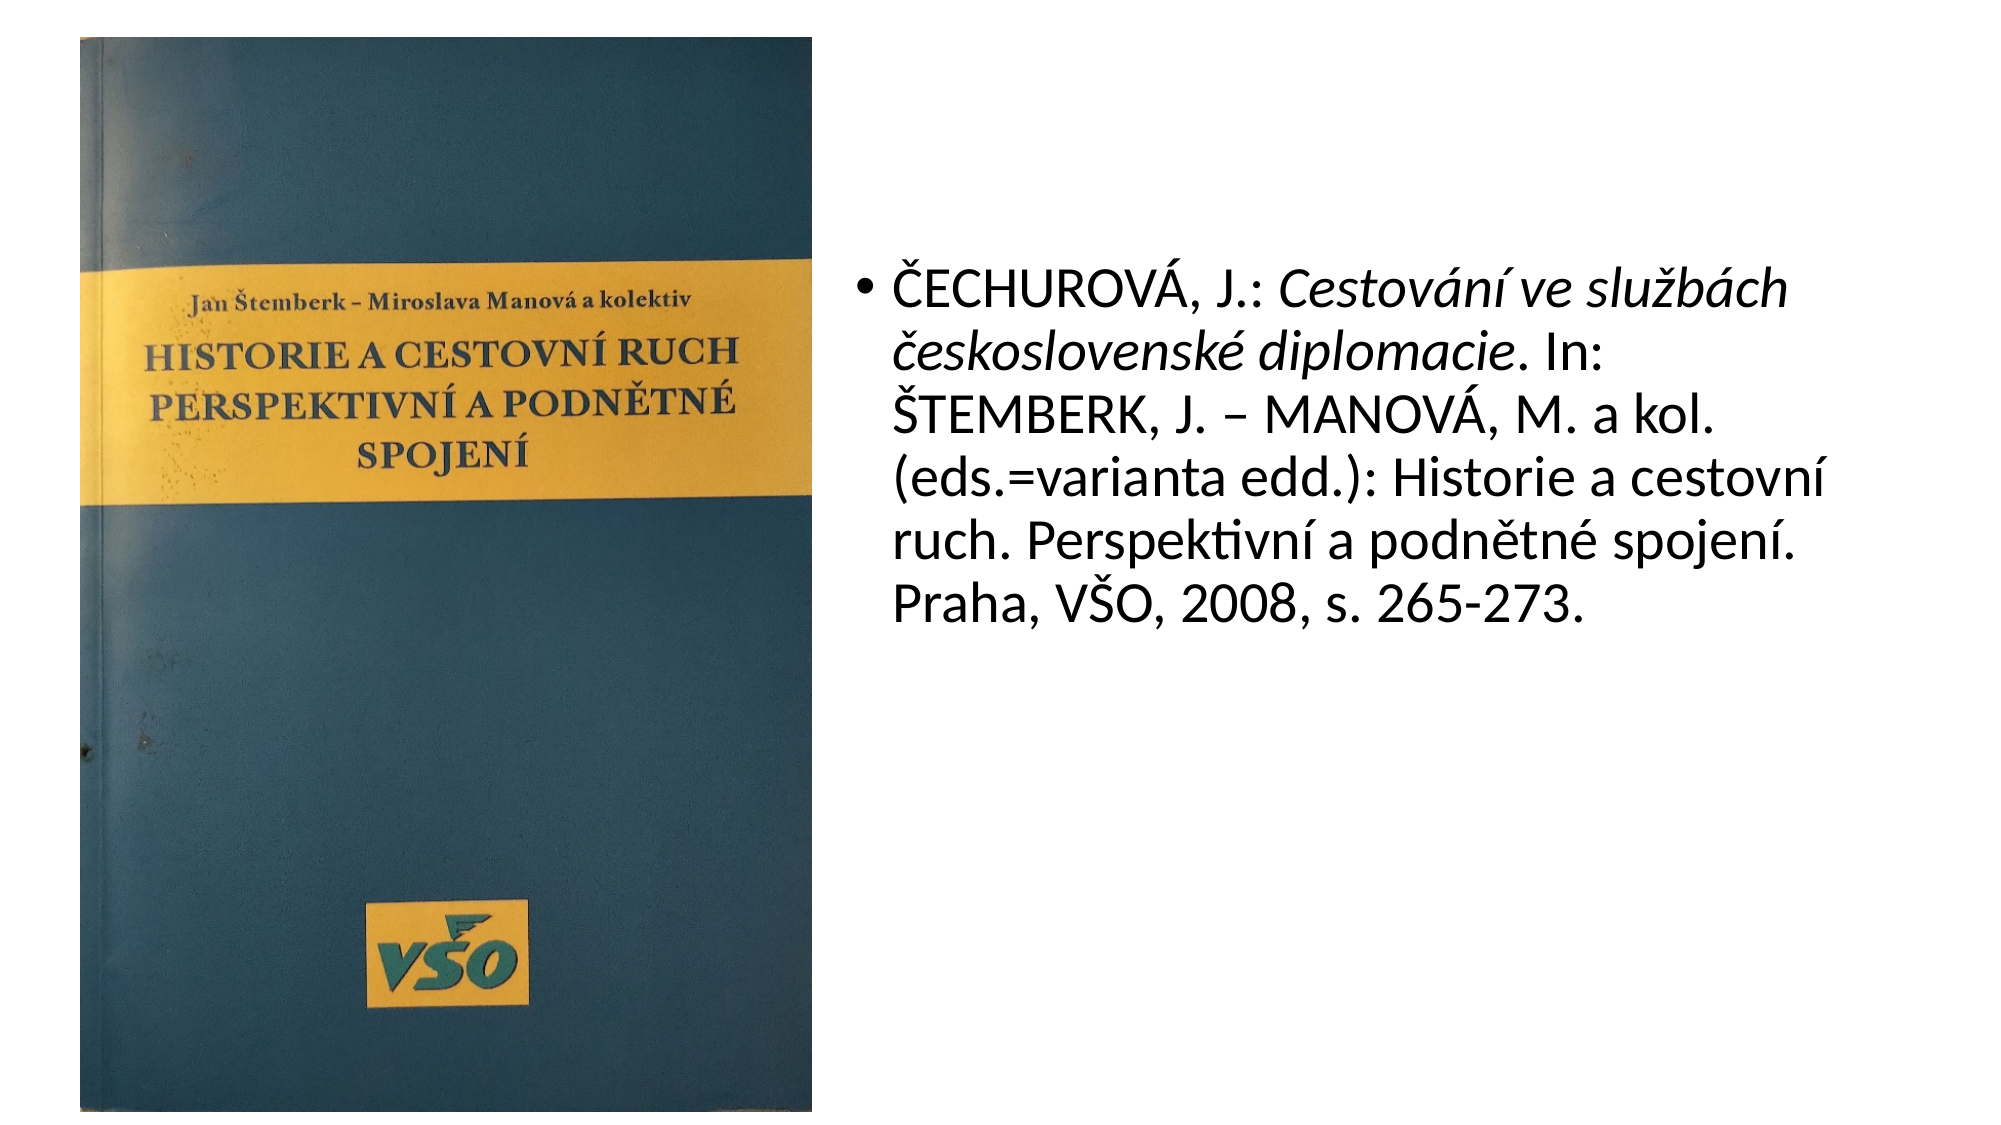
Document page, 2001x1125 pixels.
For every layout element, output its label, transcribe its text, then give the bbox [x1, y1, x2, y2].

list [79, 37, 812, 1112]
list ČECHUROVÁ, J.: Cestování ve službách československé diplomacie. In: ŠTEMBERK, J. – MANOVÁ, M. a kol. (eds.=varianta edd.): Historie a cestovní ruch. Perspektivní a podnětné spojení. Praha, VŠO, 2008, s. 265-273. [840, 249, 1863, 1014]
